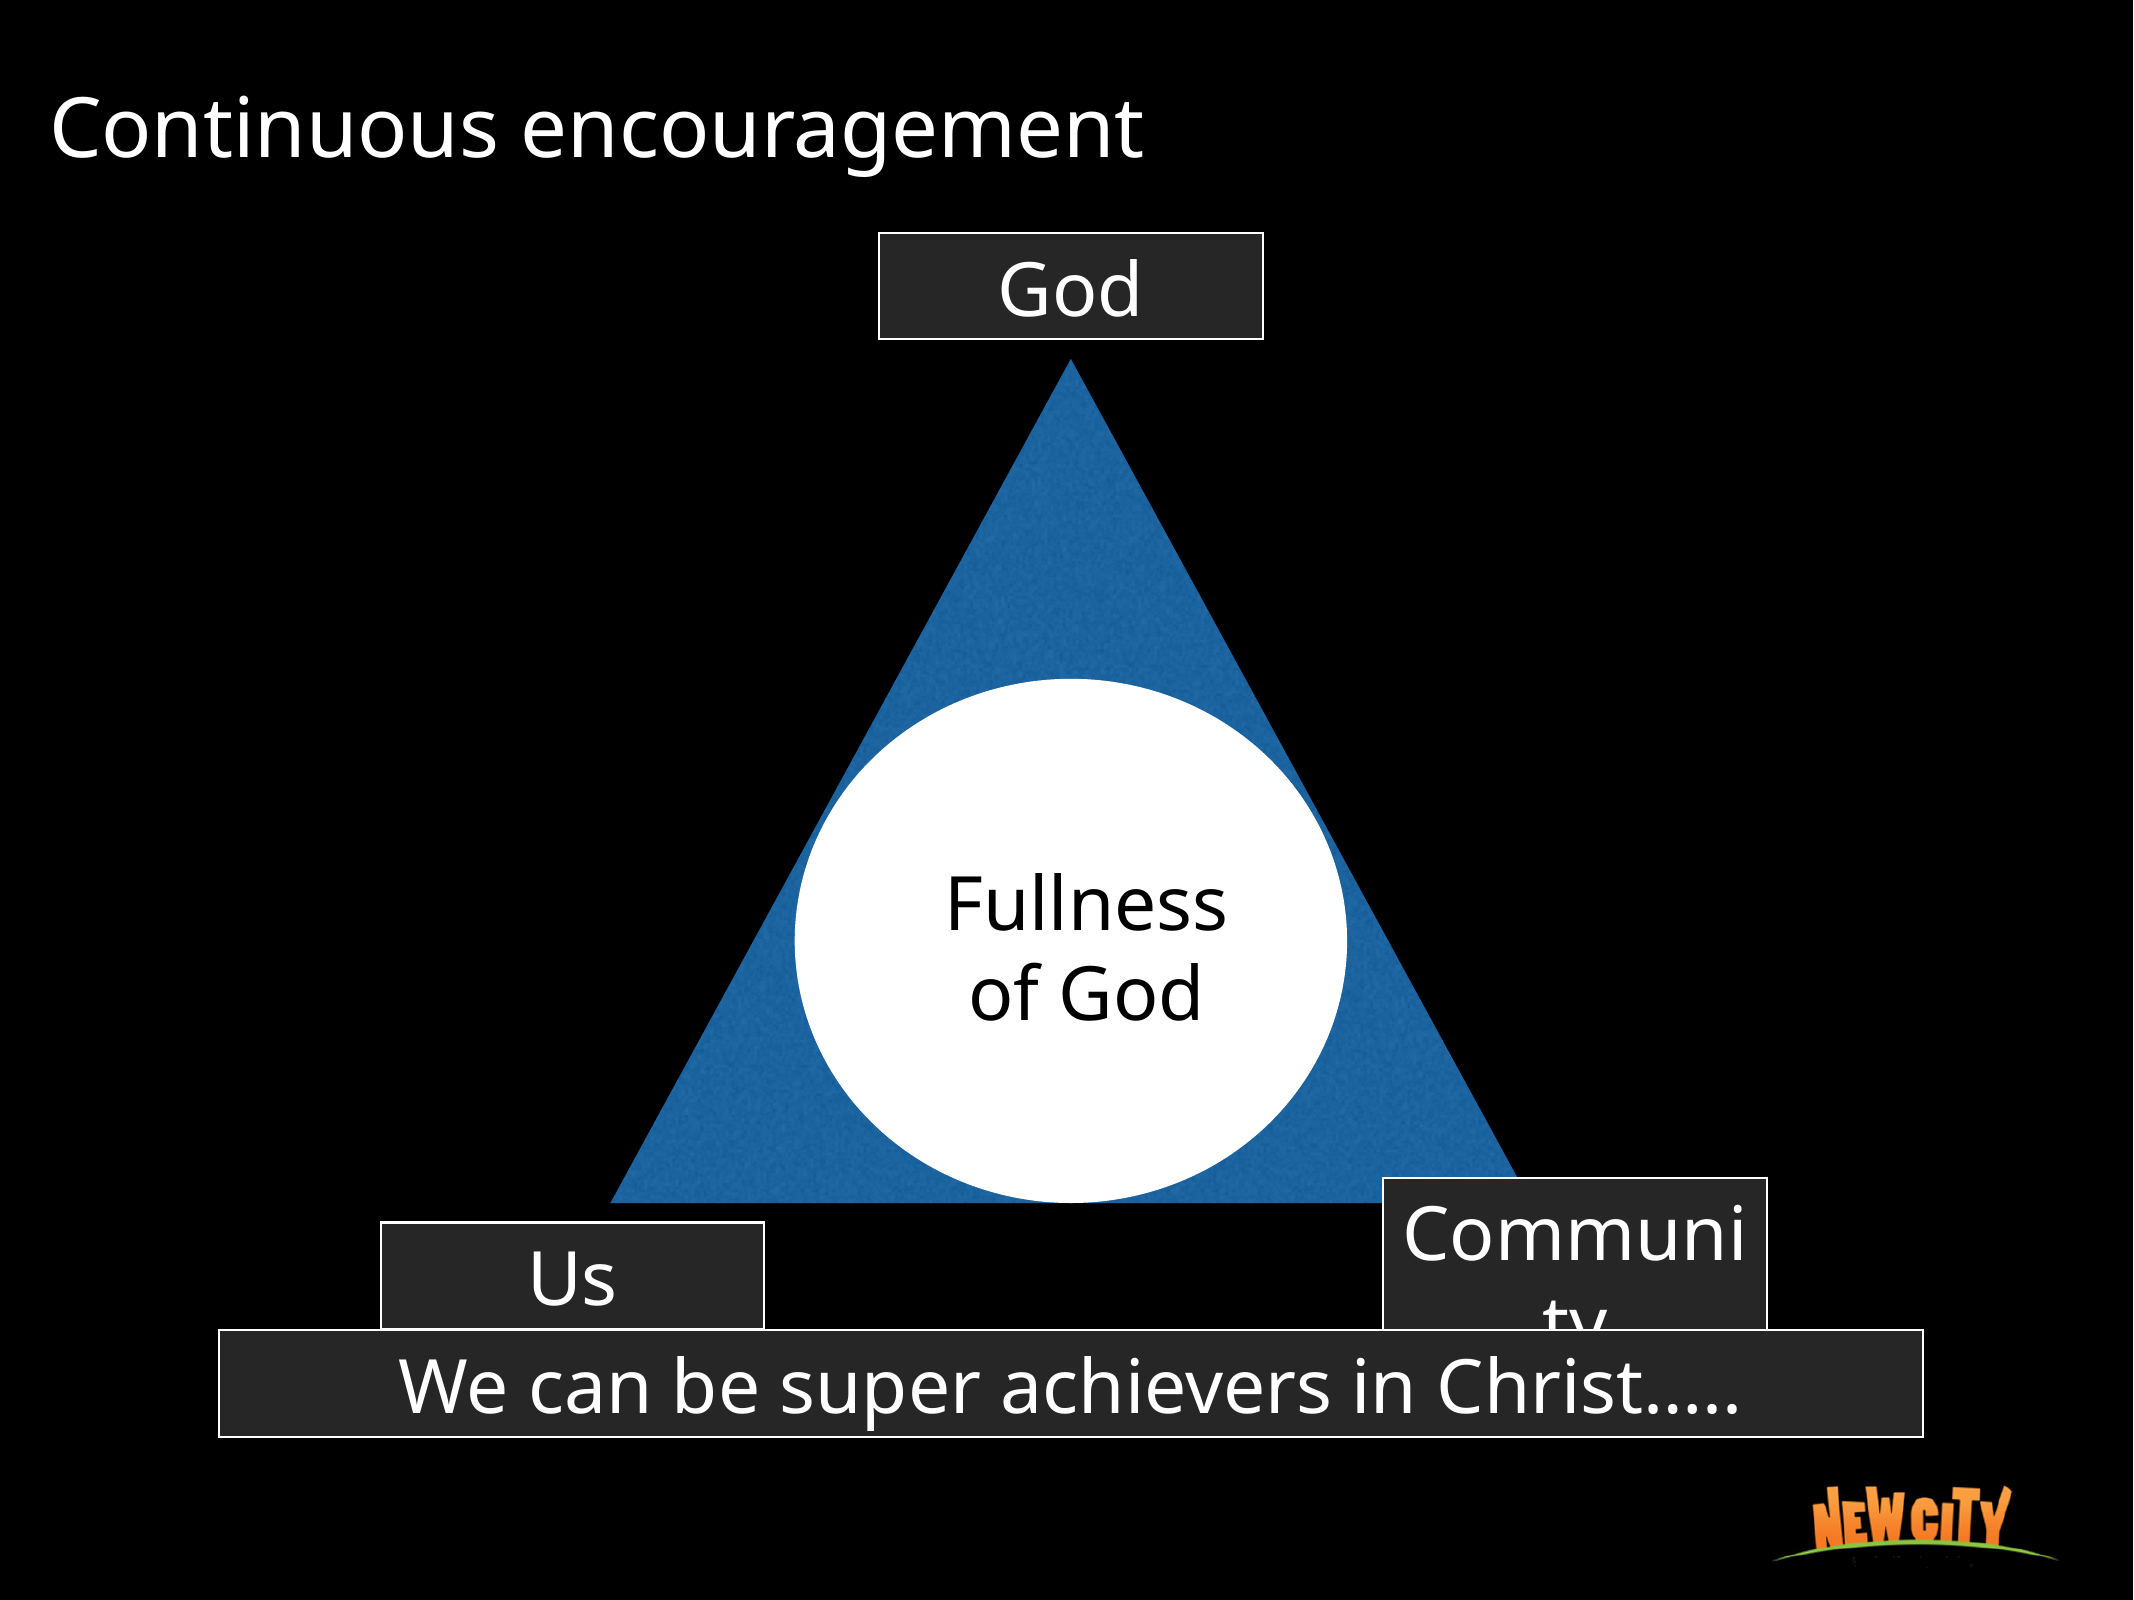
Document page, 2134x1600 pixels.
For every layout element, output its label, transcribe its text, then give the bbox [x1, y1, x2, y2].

text_box [794, 678, 1348, 1204]
text_box God [879, 232, 1263, 340]
text_box We can be super achievers in Christ….. [218, 1330, 1924, 1437]
text_box Us [380, 1222, 765, 1330]
picture [1766, 1474, 2064, 1574]
text_box [610, 358, 1518, 1204]
title Continuous encouragement [40, 64, 1989, 238]
text_box Community [1383, 1177, 1767, 1330]
text_box Fullness of God [910, 756, 1263, 1044]
